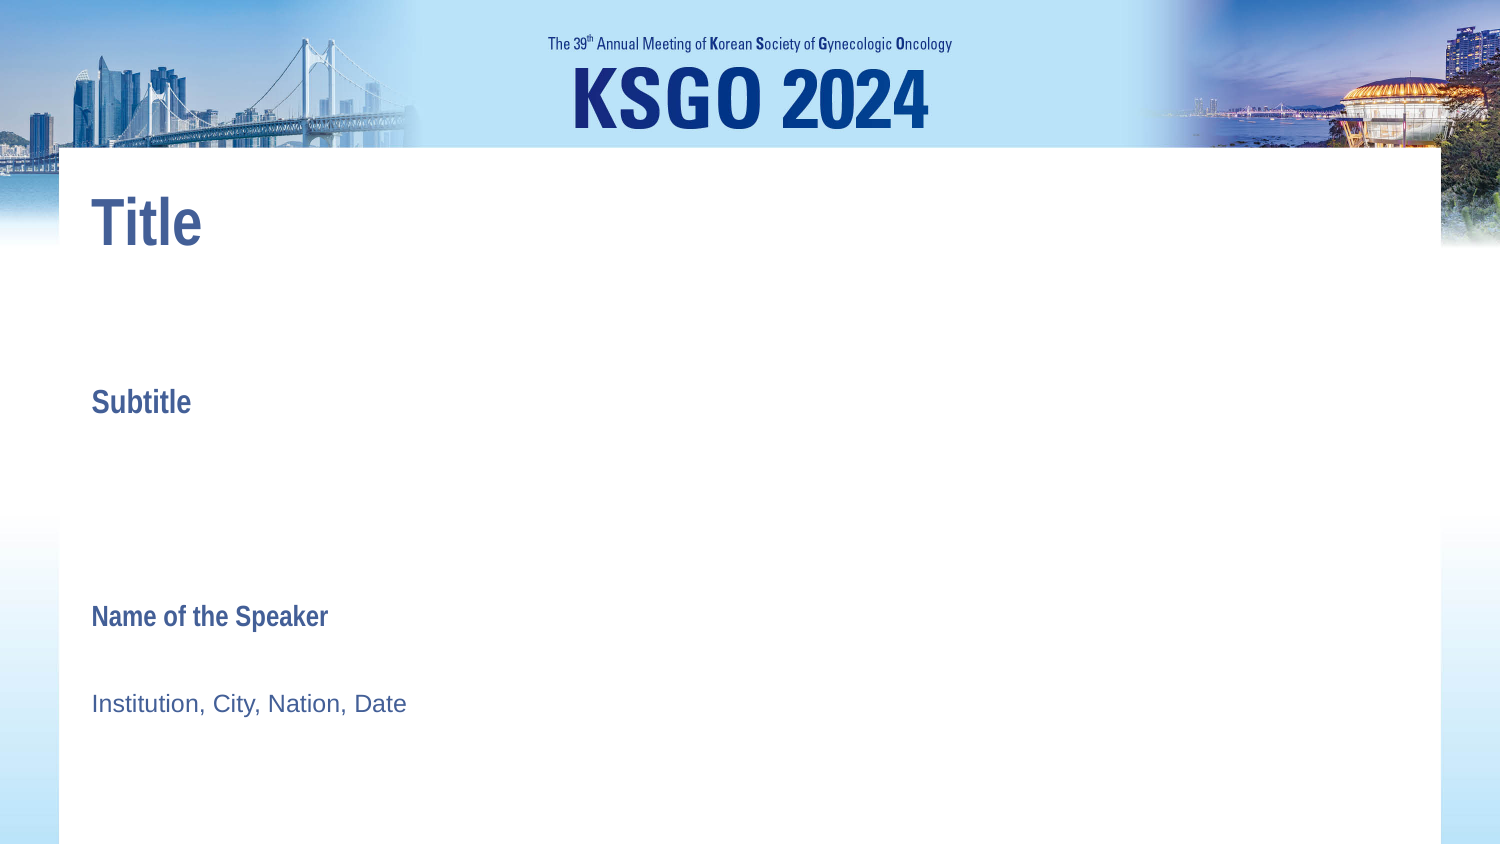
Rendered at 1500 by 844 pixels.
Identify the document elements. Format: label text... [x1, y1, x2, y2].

list Name of the Speaker [76, 590, 828, 667]
list Title [76, 171, 1427, 372]
list Institution, City, Nation, Date [76, 679, 828, 757]
list Subtitle [76, 372, 1427, 439]
picture [0, 0, 1500, 844]
